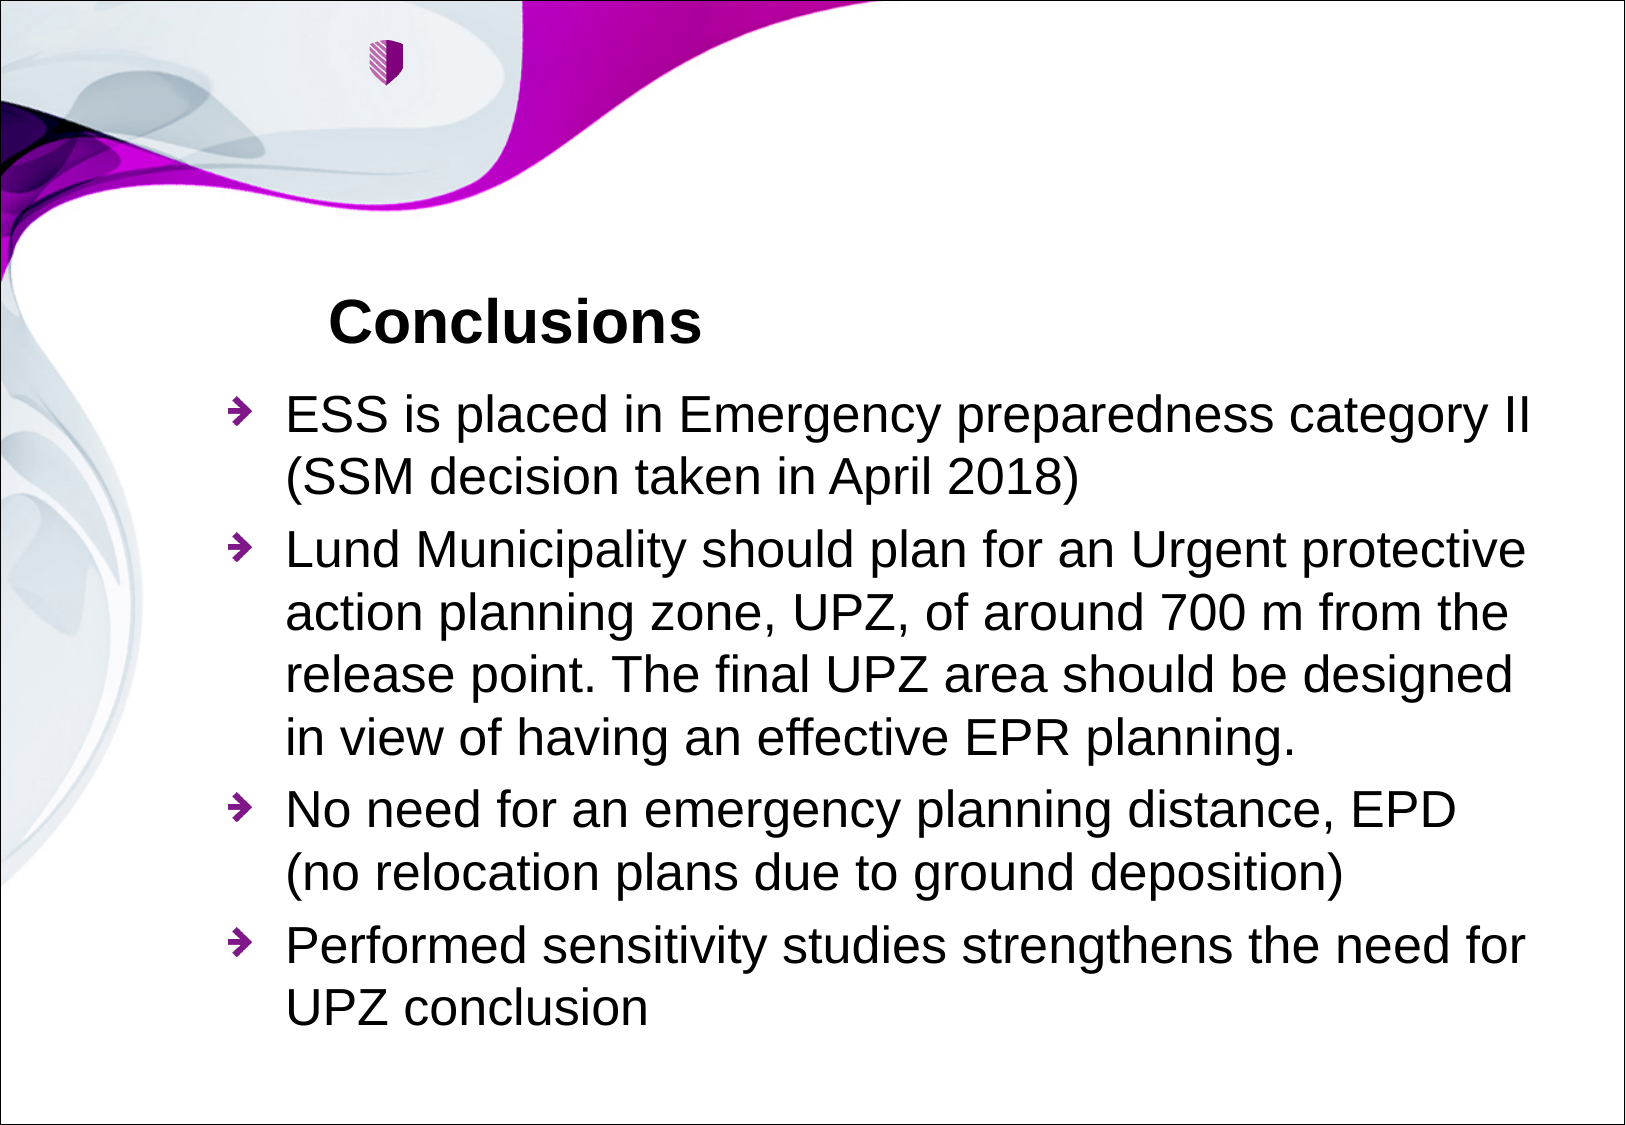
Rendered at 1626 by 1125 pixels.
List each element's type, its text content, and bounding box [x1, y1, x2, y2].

picture [1, 1, 1624, 1124]
title Conclusions [328, 214, 1495, 356]
list ESS is placed in Emergency preparedness category II (SSM decision taken in April 2018) Lund Municipality should plan for an Urgent protective action planning zone, UPZ, of around 700 m from the release point. The final UPZ area should be designed in view of having an effective EPR planning. No need for an emergency planning distance, EPD (no relocation plans due to ground deposition) Performed sensitivity studies strengthens the need for UPZ conclusion [228, 380, 1534, 1052]
